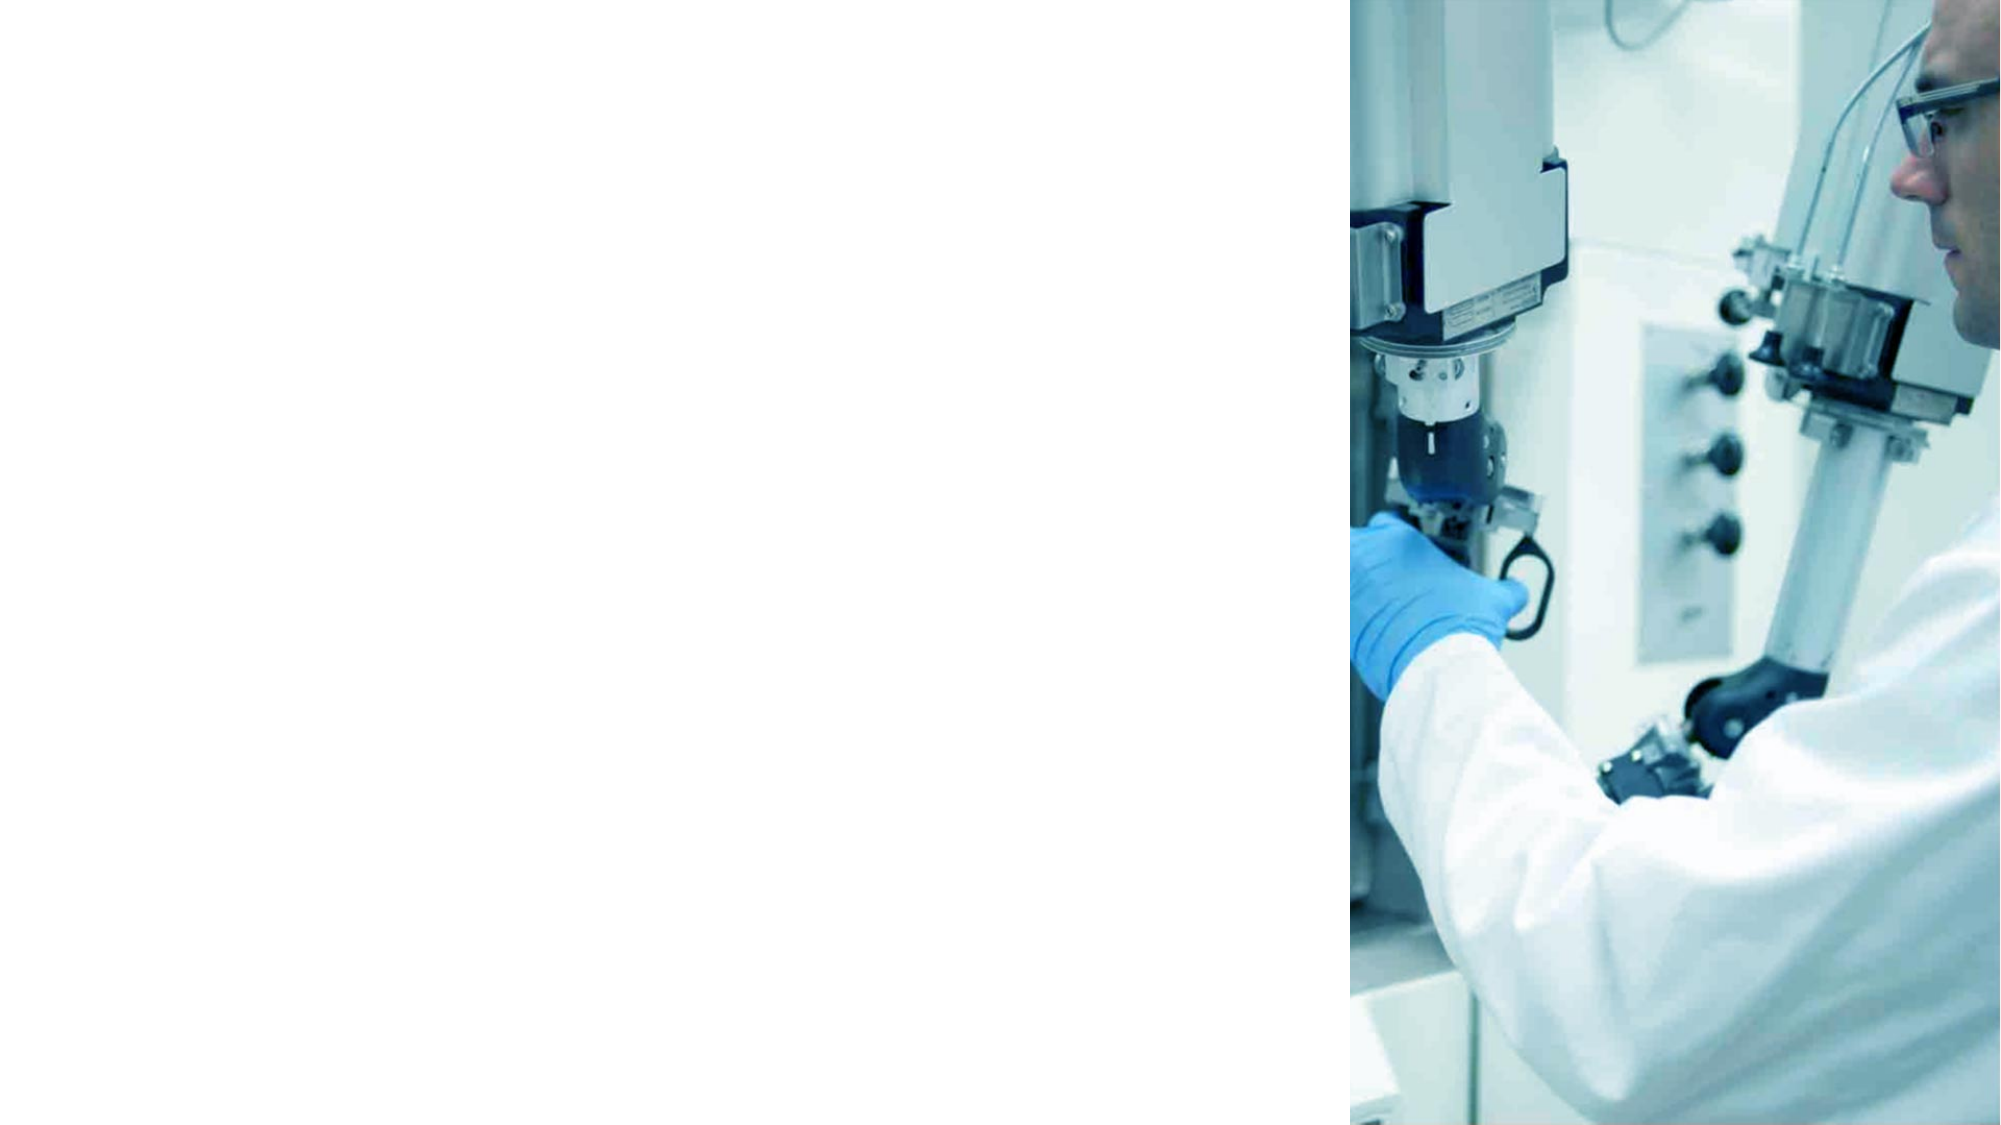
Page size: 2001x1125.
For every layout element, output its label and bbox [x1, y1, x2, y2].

picture [1350, 0, 2001, 1125]
